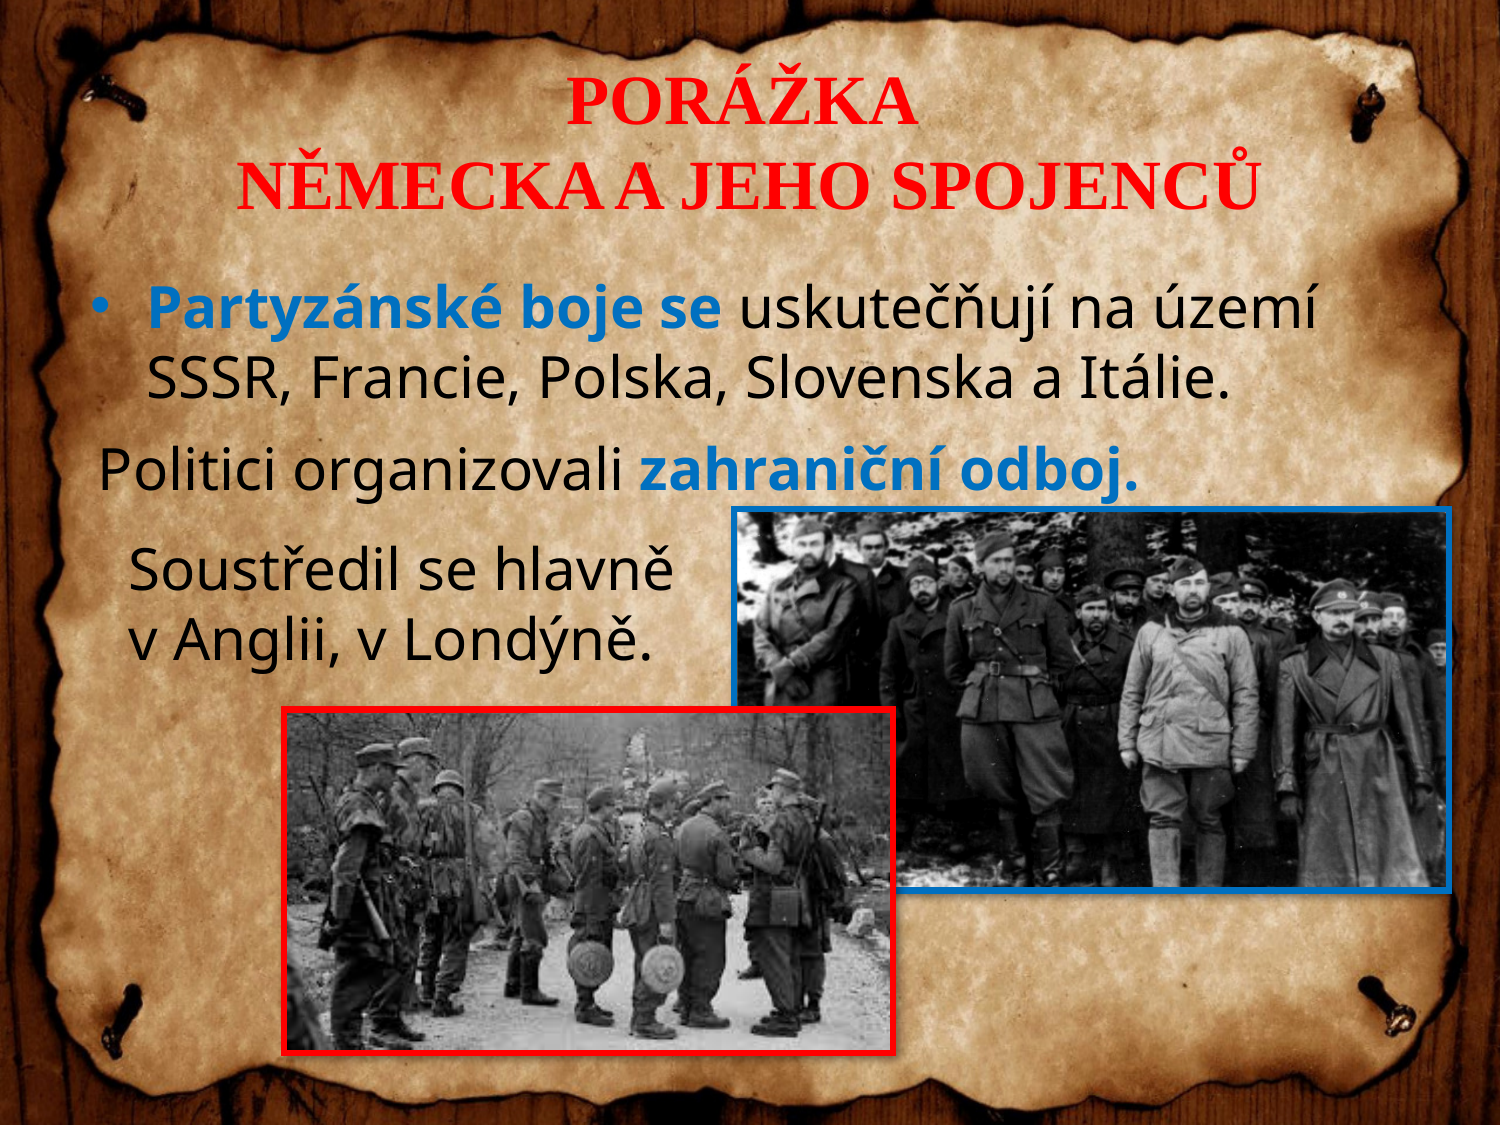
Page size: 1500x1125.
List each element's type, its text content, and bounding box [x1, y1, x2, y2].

list Partyzánské boje se uskutečňují na území SSSR, Francie, Polska, Slovenska a Itálie. [75, 262, 1425, 1005]
title PORÁŽKA NĚMECKA A JEHO SPOJENCŮ [75, 45, 1425, 233]
picture [0, 0, 1500, 1125]
text_box Politici organizovali zahraniční odboj. [83, 425, 1170, 510]
text_box Soustředil se hlavně v Anglii, v Londýně. [113, 524, 706, 680]
